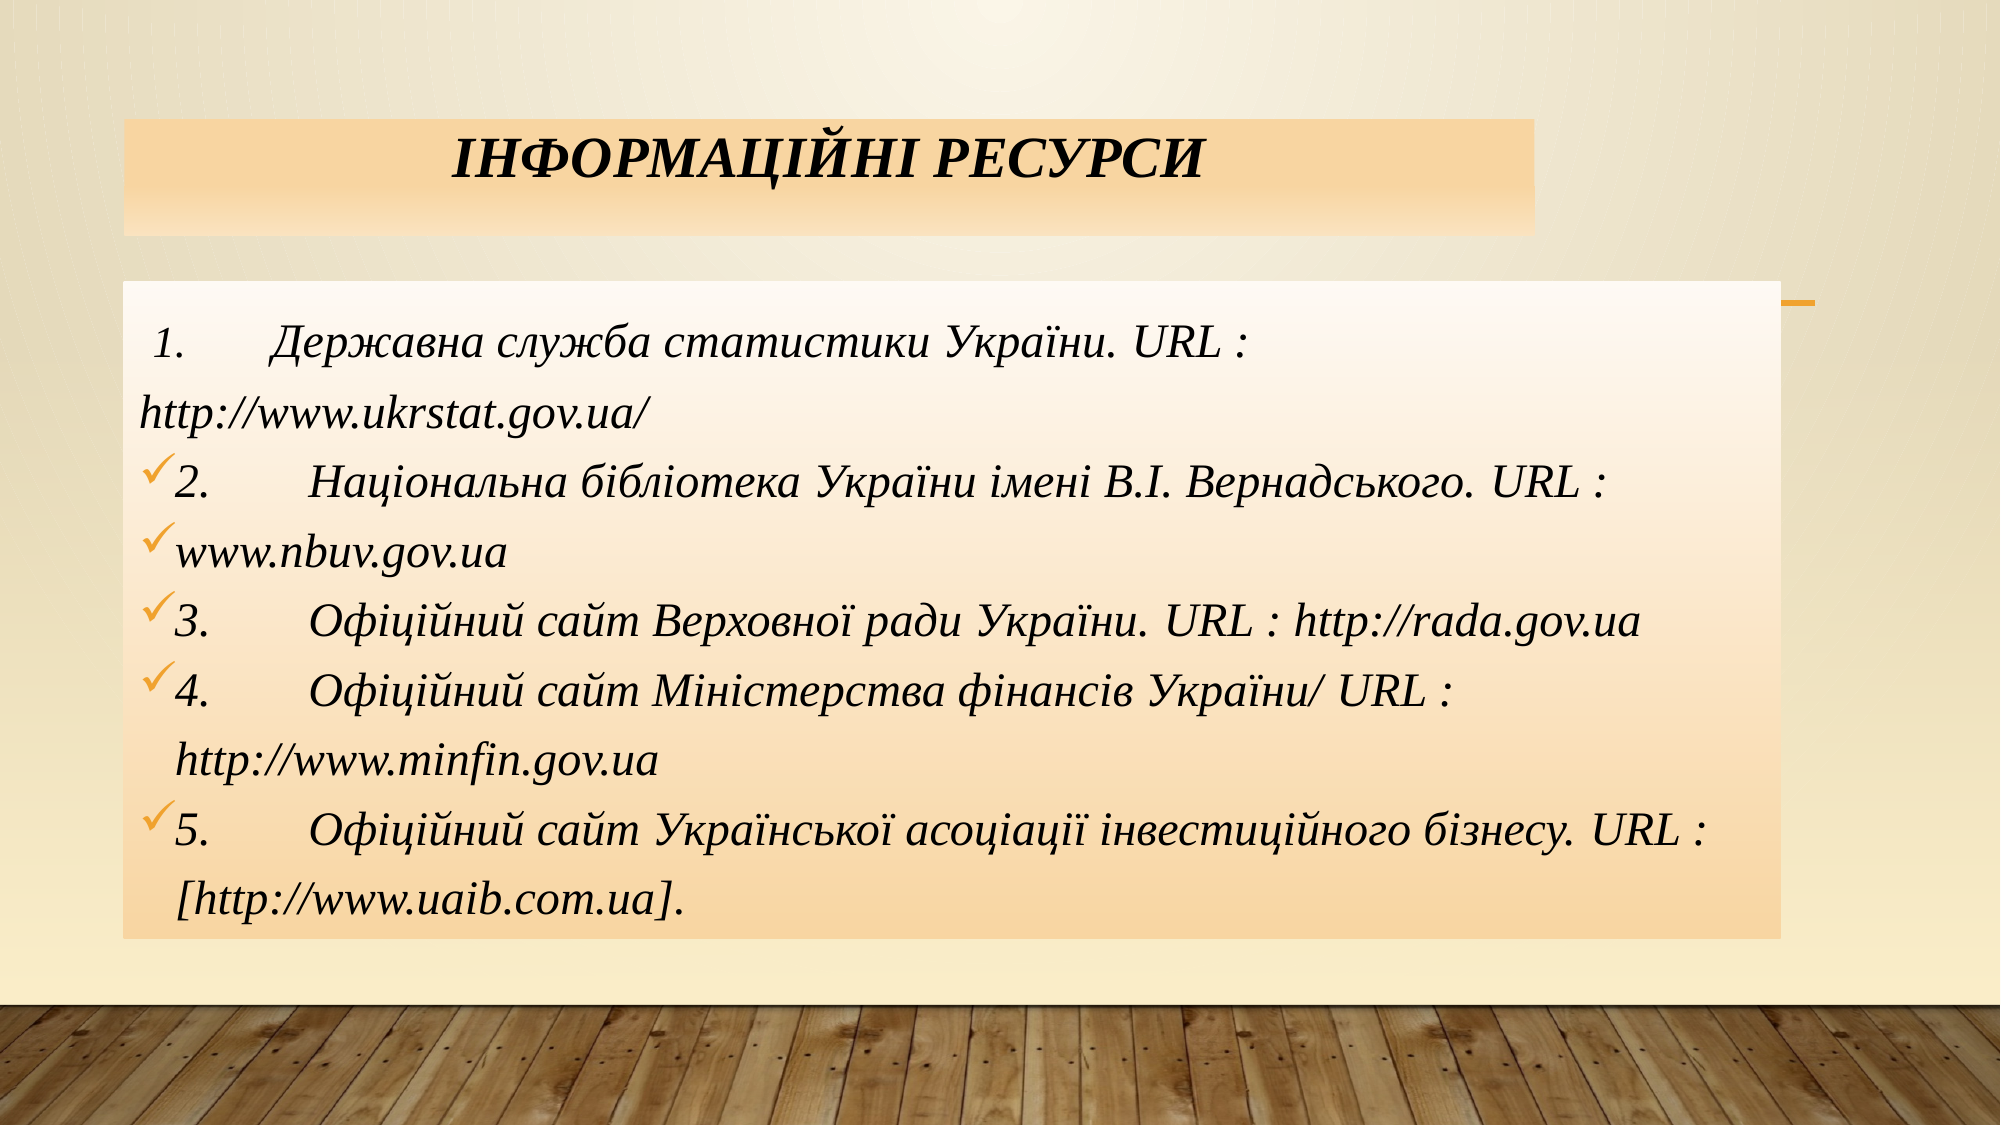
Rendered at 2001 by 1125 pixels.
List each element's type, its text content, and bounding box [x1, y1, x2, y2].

title ІНФОРМАЦІЙНІ РЕСУРСИ [124, 119, 1535, 236]
list 1. Державна служба статистики України. URL : http://www.ukrstat.gov.ua/ 2. Національна бібліотека України імені В.І. Вернадського. URL : www.nbuv.gov.ua 3. Офіційний сайт Верховної ради України. URL : http://rada.gov.ua 4. Офіційний сайт Міністерства фінансів України/ URL : http://www.minfin.gov.ua 5. Офіційний сайт Української асоціації інвестиційного бізнесу. URL : [http://www.uaib.com.ua]. [123, 281, 1781, 939]
picture [0, 1005, 2000, 1125]
